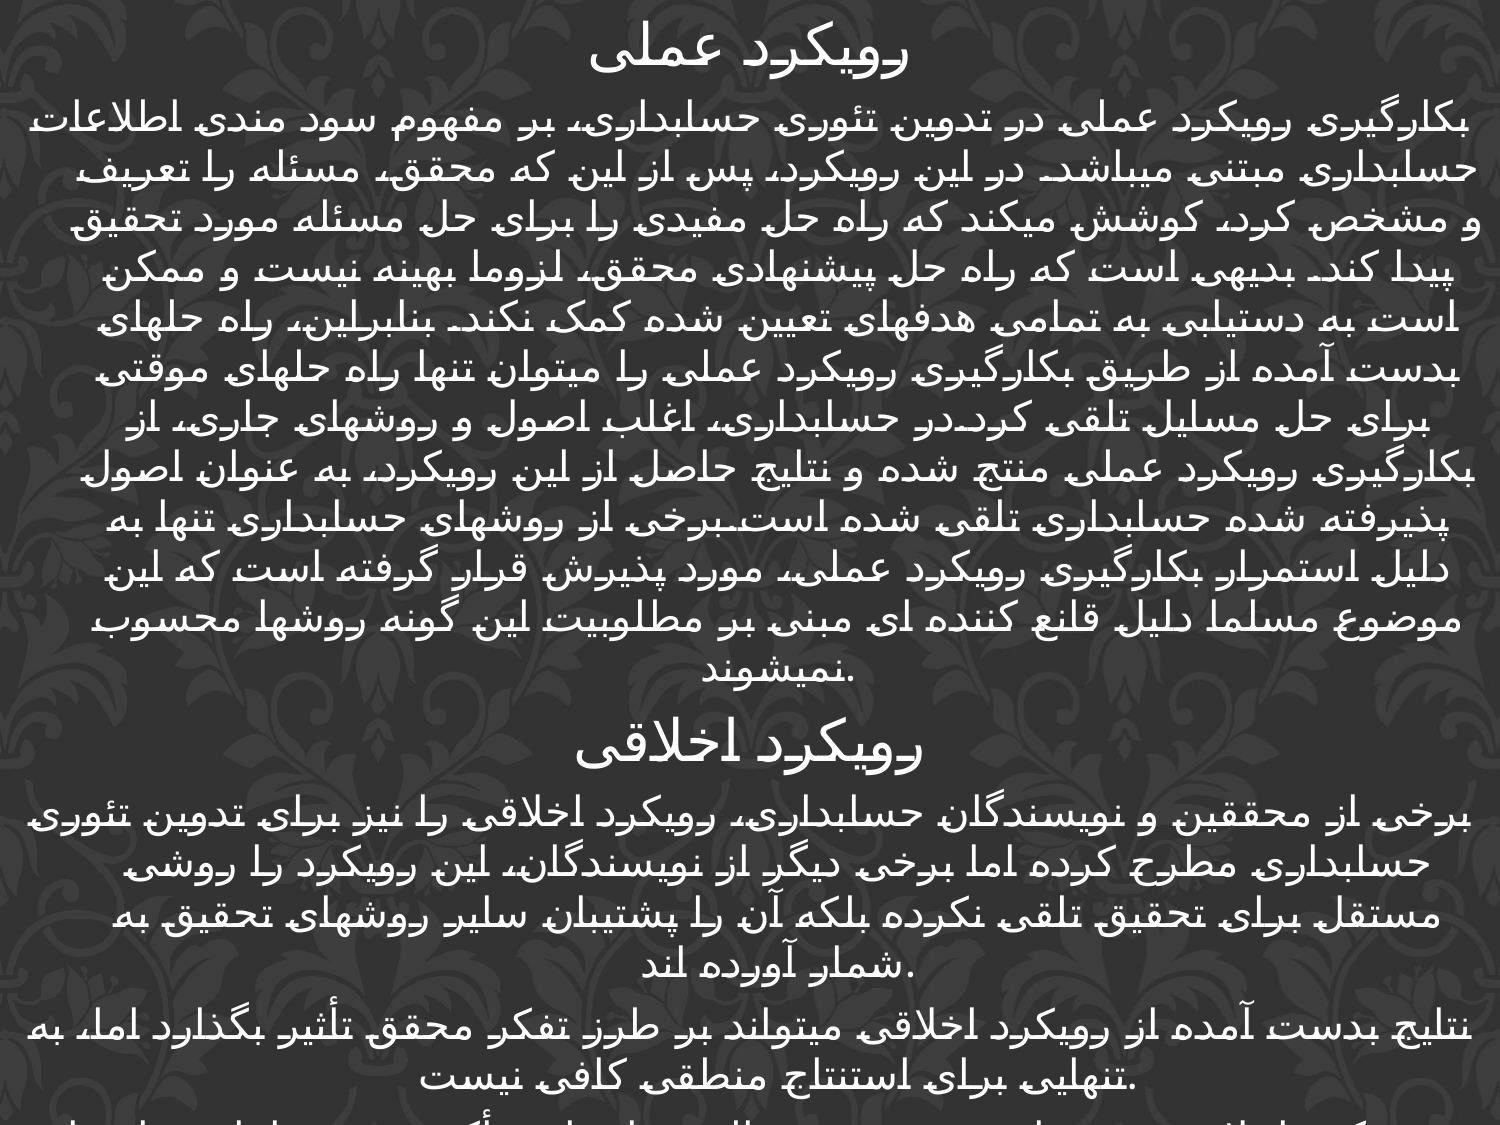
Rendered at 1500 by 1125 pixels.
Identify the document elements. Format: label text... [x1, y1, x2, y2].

list رویکرد عملی بکارگیری رویکرد عملی در تدوین تئوری حسابداری، بر مفهوم سود مندی اطلاعات حسابداری مبتنی میباشد. در این رویکرد، پس از این که محقق، مسئله را تعریف و مشخص کرد، کوشش میکند که راه حل مفیدی را برای حل مسئله مورد تحقیق پیدا کند. بدیهی است که راه حل پیشنهادی محقق، لزوما بهینه نیست و ممکن است به دستیابی به تمامی هدفهای تعیین شده کمک نکند. بنابراین، راه حلهای بدست آمده از طریق بکارگیری رویکرد عملی را میتوان تنها راه حلهای موقتی برای حل مسایل تلقی کرد.در حسابداری، اغلب اصول و روشهای جاری، از بکارگیری رویکرد عملی منتج شده و نتایج حاصل از این رویکرد، به عنوان اصول پذیرفته شده حسابداری تلقی شده است.برخی از روشهای حسابداری تنها به دلیل استمرار بکارگیری رویکرد عملی، مورد پذیرش قرار گرفته است که این موضوع مسلما دلیل قانع کننده ای مبنی بر مطلوبیت این گونه روشها محسوب نمیشوند. رویکرد اخلاقی برخی از محققین و نویسندگان حسابداری، رویکرد اخلاقی را نیز برای تدوین تئوری حسابداری مطرح کرده اما برخی دیگر از نویسندگان، این رویکرد را روشی مستقل برای تحقیق تلقی نکرده بلکه آن را پشتیبان سایر روشهای تحقیق به شمار آورده اند. نتایج بدست آمده از رویکرد اخلاقی میتواند بر طرز تفکر محقق تأثیر بگذارد اما، به تنهایی برای استنتاج منطقی کافی نیست. در رویکرد اخلاقی، بر مفاهیم حقیقت، عدالت و انصاف تأکید میشود اما همواره این سوال مطرح است که نسبت به چه اشخاصی، برای چه منظوری و تحت چه شرایطی باید منصف بود. به دلیل وجود چنین سوالاتی، بکارگیری این روش برای تدوین تئوری حسابداری با مشکلاتی مواجه است. [0, 0, 1500, 1125]
